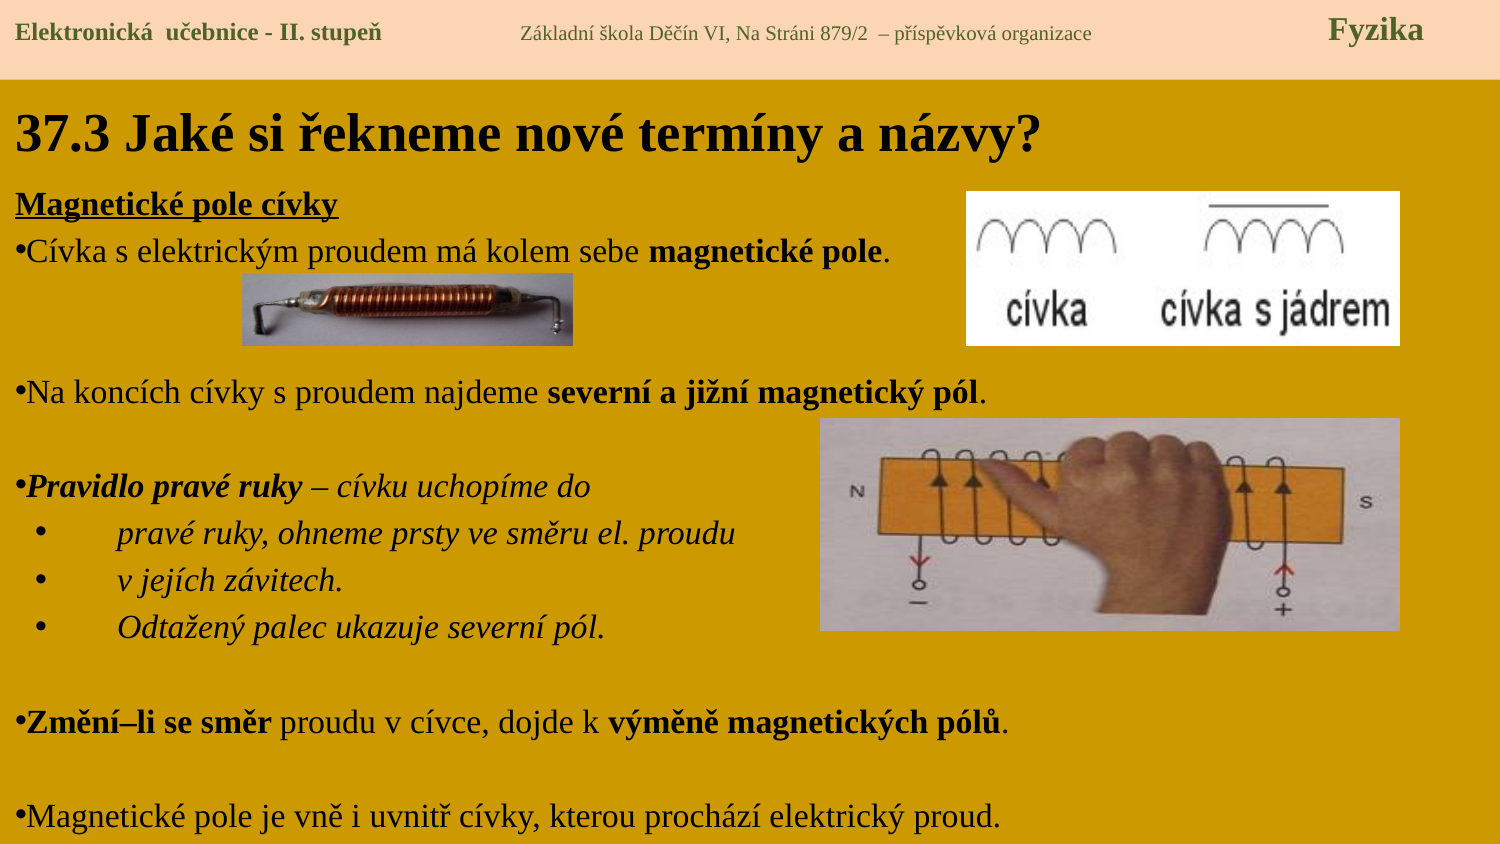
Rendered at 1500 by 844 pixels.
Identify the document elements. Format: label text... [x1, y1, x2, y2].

picture [966, 190, 1400, 346]
text_box Elektronická učebnice - II. stupeň Základní škola Děčín VI, Na Stráni 879/2 – příspěvková organizace Fyzika [0, 0, 1500, 80]
picture [241, 273, 574, 346]
picture [820, 417, 1400, 631]
text_box Magnetické pole cívky Cívka s elektrickým proudem má kolem sebe magnetické pole. Na koncích cívky s proudem najdeme severní a jižní magnetický pól. Pravidlo pravé ruky – cívku uchopíme do pravé ruky, ohneme prsty ve směru el. proudu v jejích závitech. Odtažený palec ukazuje severní pól. Změní–li se směr proudu v cívce, dojde k výměně magnetických pólů. Magnetické pole je vně i uvnitř cívky, kterou prochází elektrický proud. [0, 173, 1500, 844]
title 37.3 Jaké si řekneme nové termíny a názvy? [0, 80, 1105, 173]
